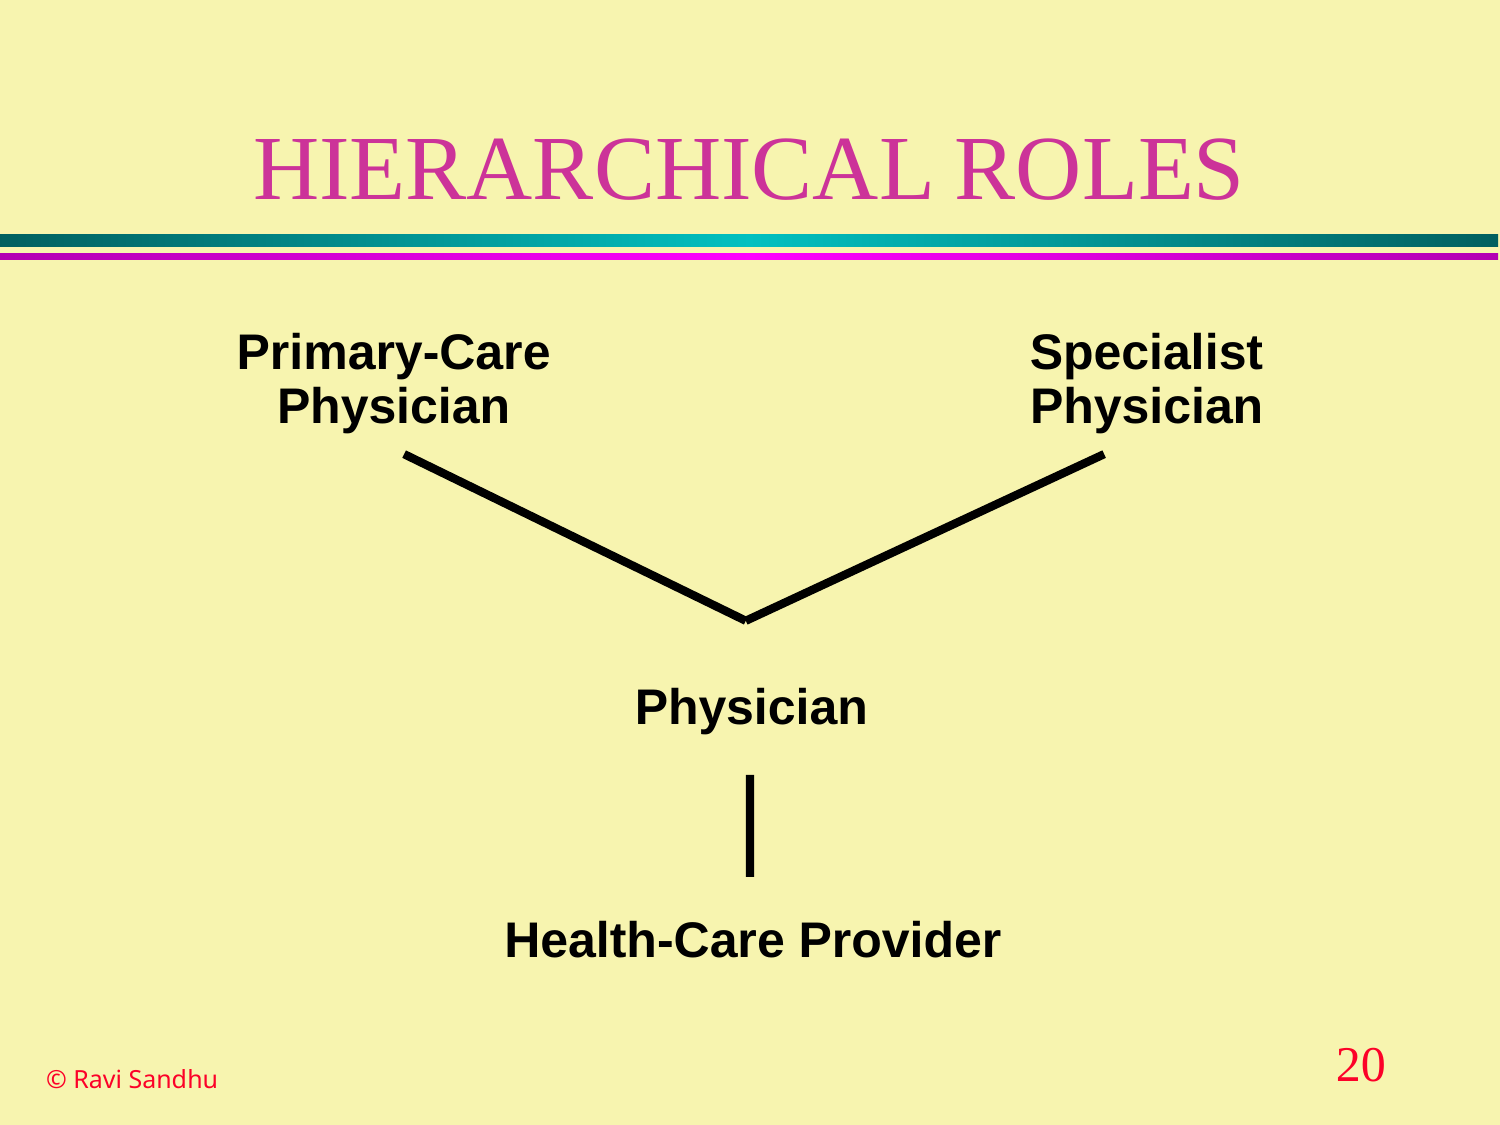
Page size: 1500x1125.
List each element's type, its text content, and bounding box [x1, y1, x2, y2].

title HIERARCHICAL ROLES [3, 36, 1496, 226]
text_box Physician [620, 674, 883, 743]
text_box Primary-Care Physician [221, 318, 566, 442]
text_box Health-Care Provider [489, 906, 1017, 976]
text_box Specialist Physician [1015, 318, 1279, 442]
